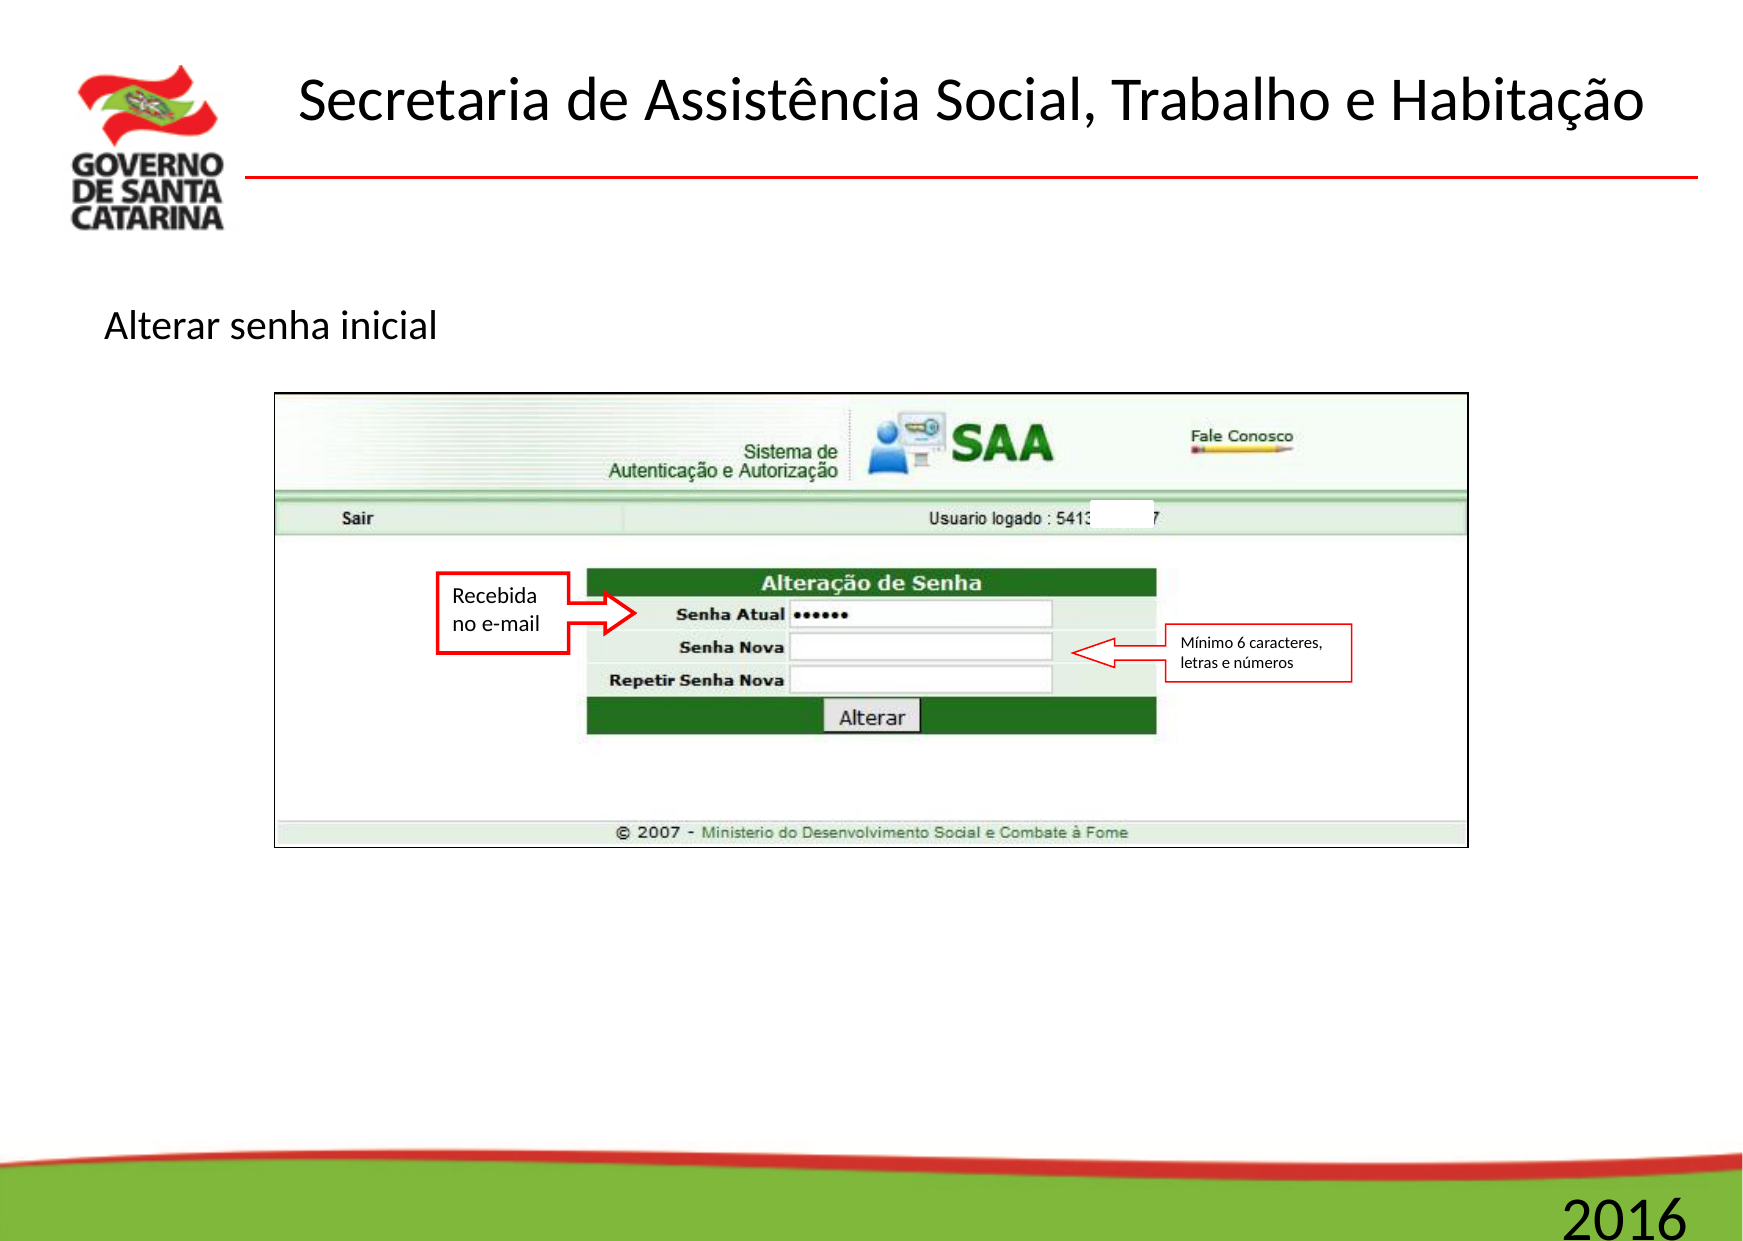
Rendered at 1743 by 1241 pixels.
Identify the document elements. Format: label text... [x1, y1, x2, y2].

picture [0, 1141, 1743, 1241]
list Alterar senha inicial [87, 289, 1656, 1108]
picture [274, 393, 1468, 847]
picture [60, 65, 246, 233]
